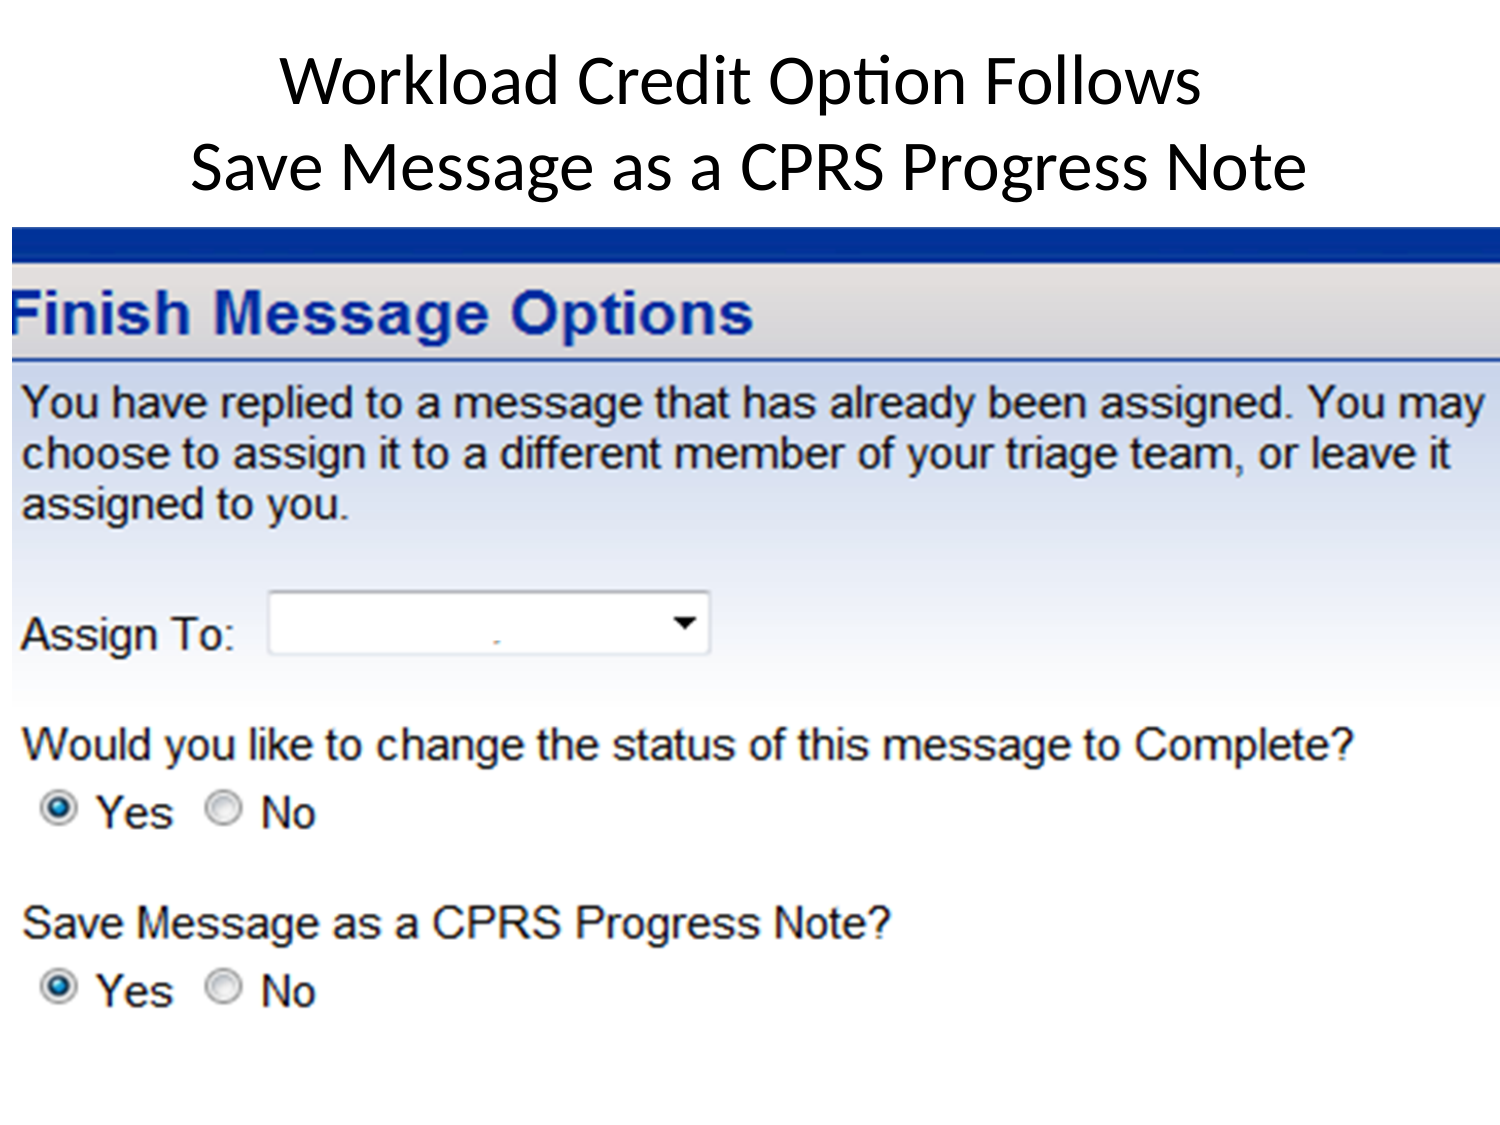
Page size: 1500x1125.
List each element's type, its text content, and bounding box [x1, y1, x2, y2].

title Workload Credit Option Follows Save Message as a CPRS Progress Note [0, 24, 1500, 213]
picture [12, 226, 1500, 1051]
